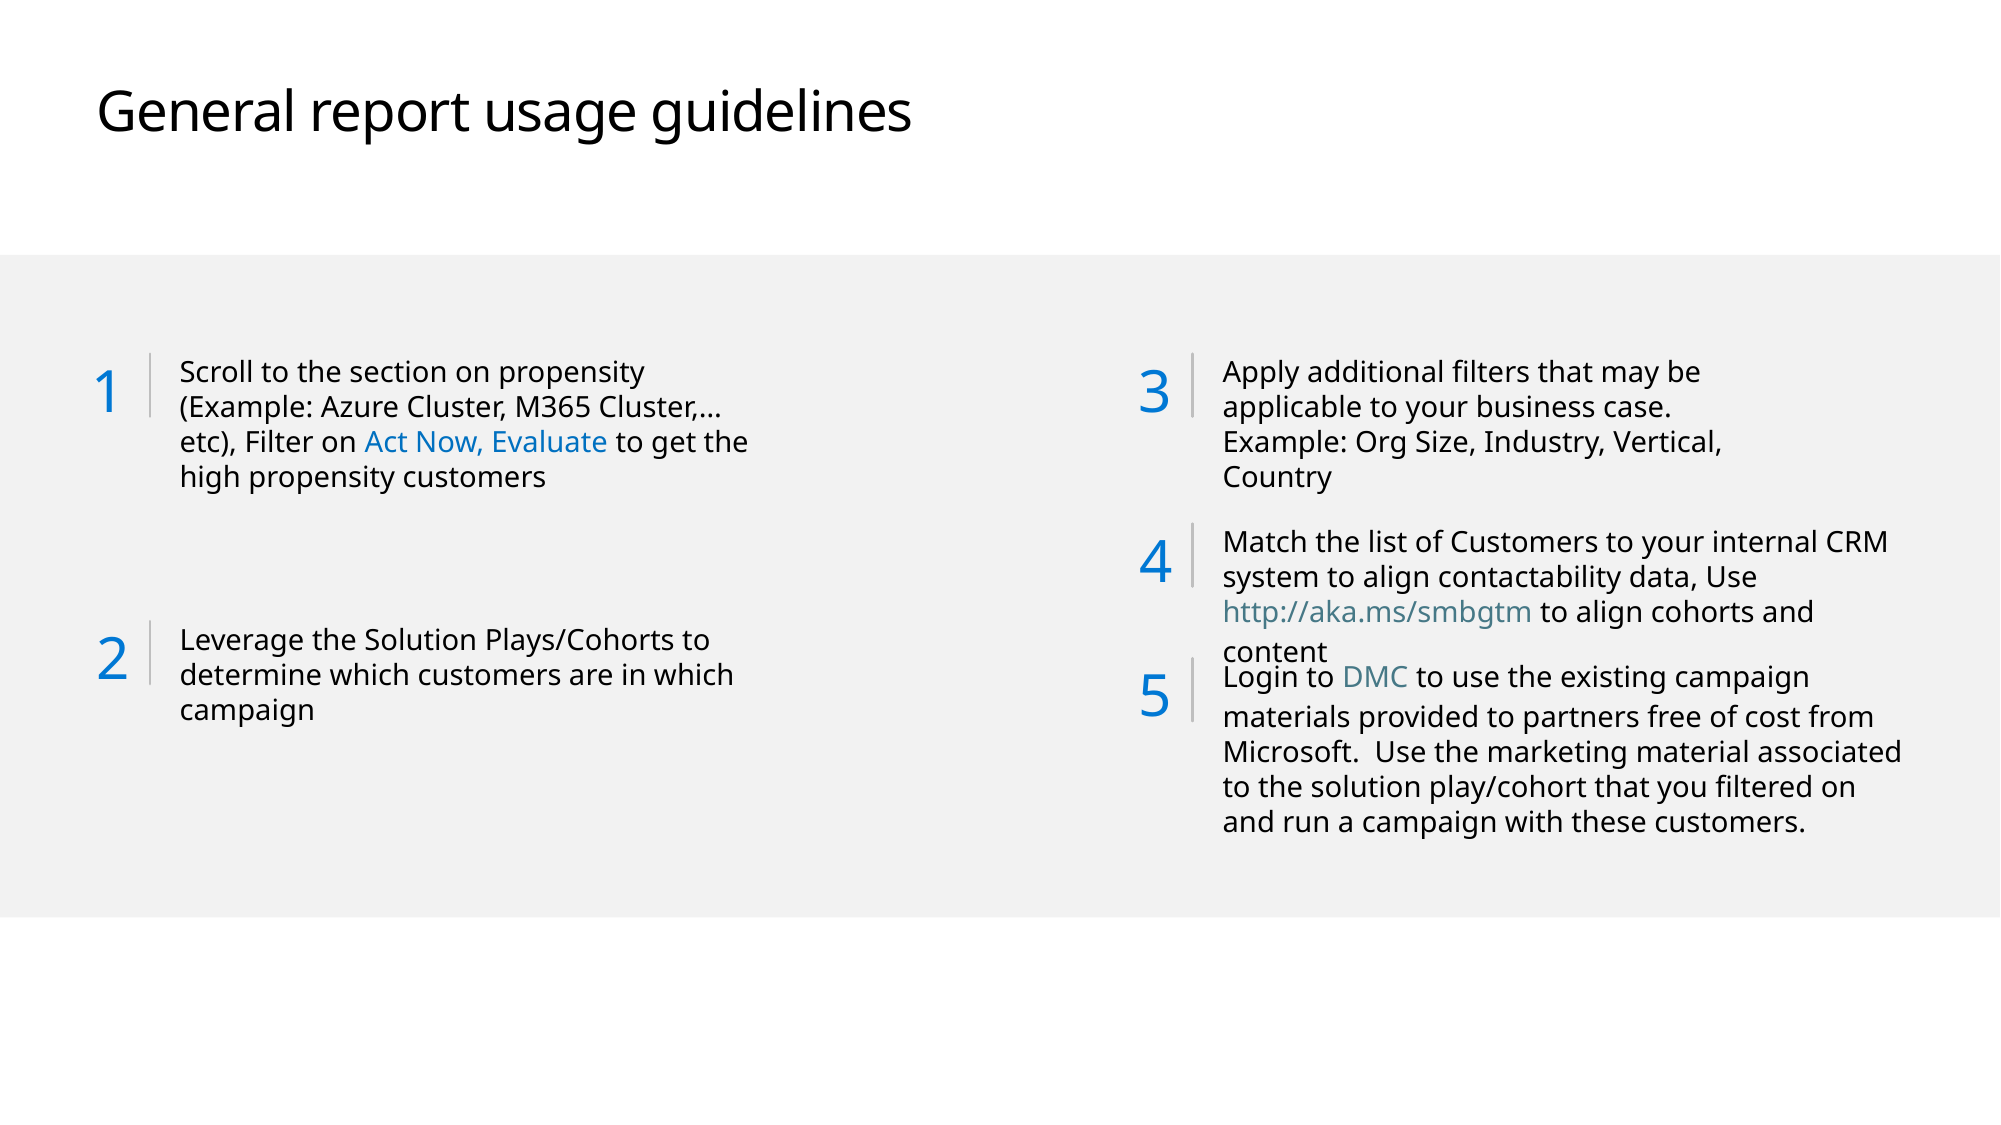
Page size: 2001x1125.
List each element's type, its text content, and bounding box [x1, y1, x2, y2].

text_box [95, 620, 758, 801]
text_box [95, 353, 758, 569]
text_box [1138, 523, 1904, 631]
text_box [1138, 657, 1904, 836]
text_box [0, 254, 2000, 918]
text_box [1138, 353, 1801, 461]
text_box General report usage guidelines [96, 75, 1056, 143]
